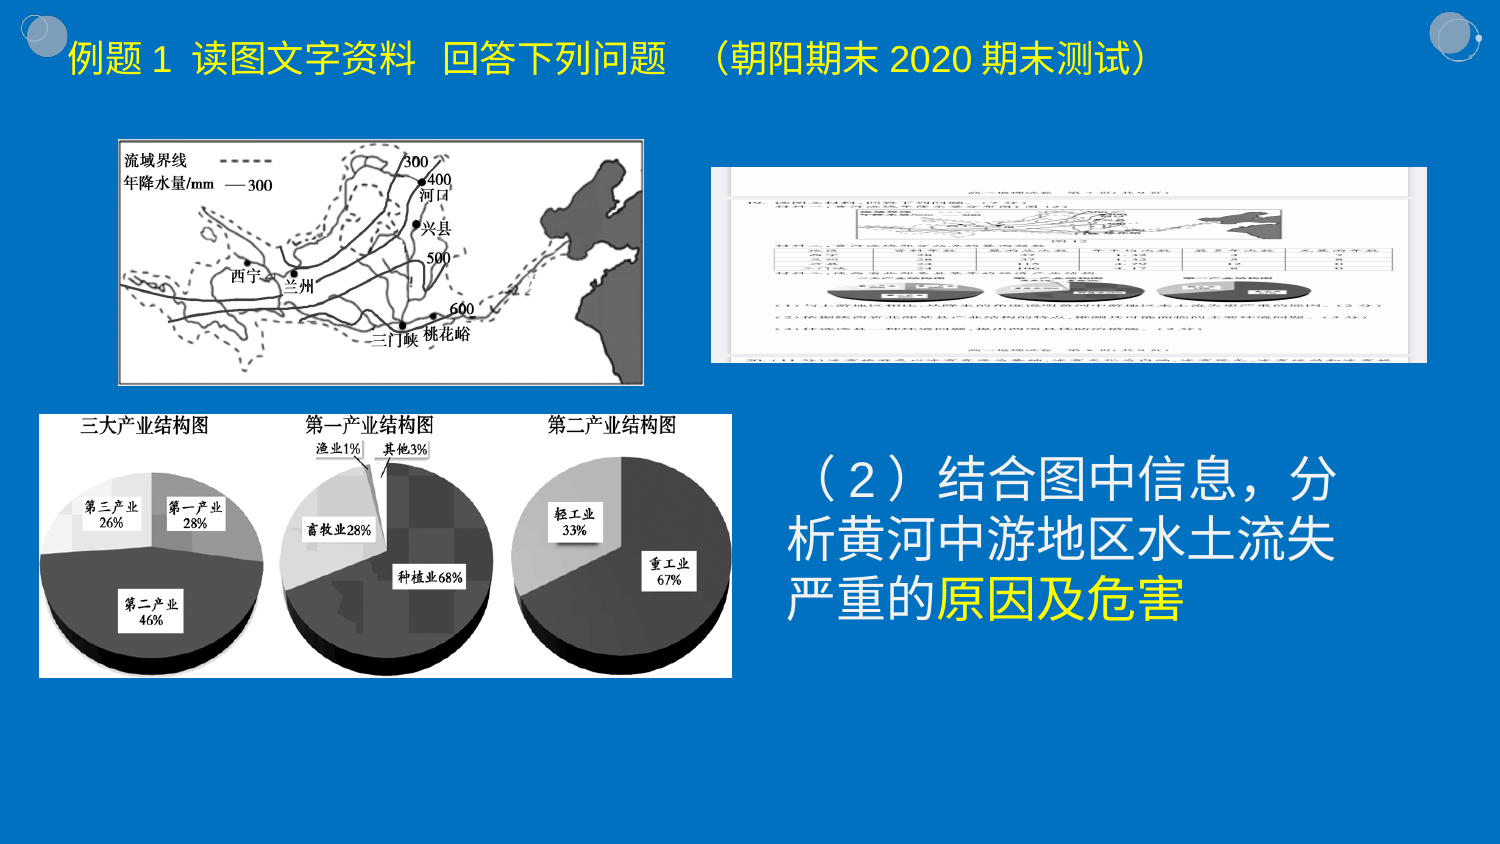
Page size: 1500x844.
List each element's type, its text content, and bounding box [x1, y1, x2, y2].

text_box （2）结合图中信息，分析黄河中游地区水土流失严重的原因及危害 [771, 439, 1367, 635]
text_box 例题1 读图文字资料 回答下列问题 （朝阳期末2020期末测试） [52, 27, 1184, 88]
picture [0, 0, 89, 73]
picture [1411, 0, 1500, 73]
picture [39, 414, 732, 678]
picture [118, 139, 644, 386]
picture [711, 167, 1427, 363]
